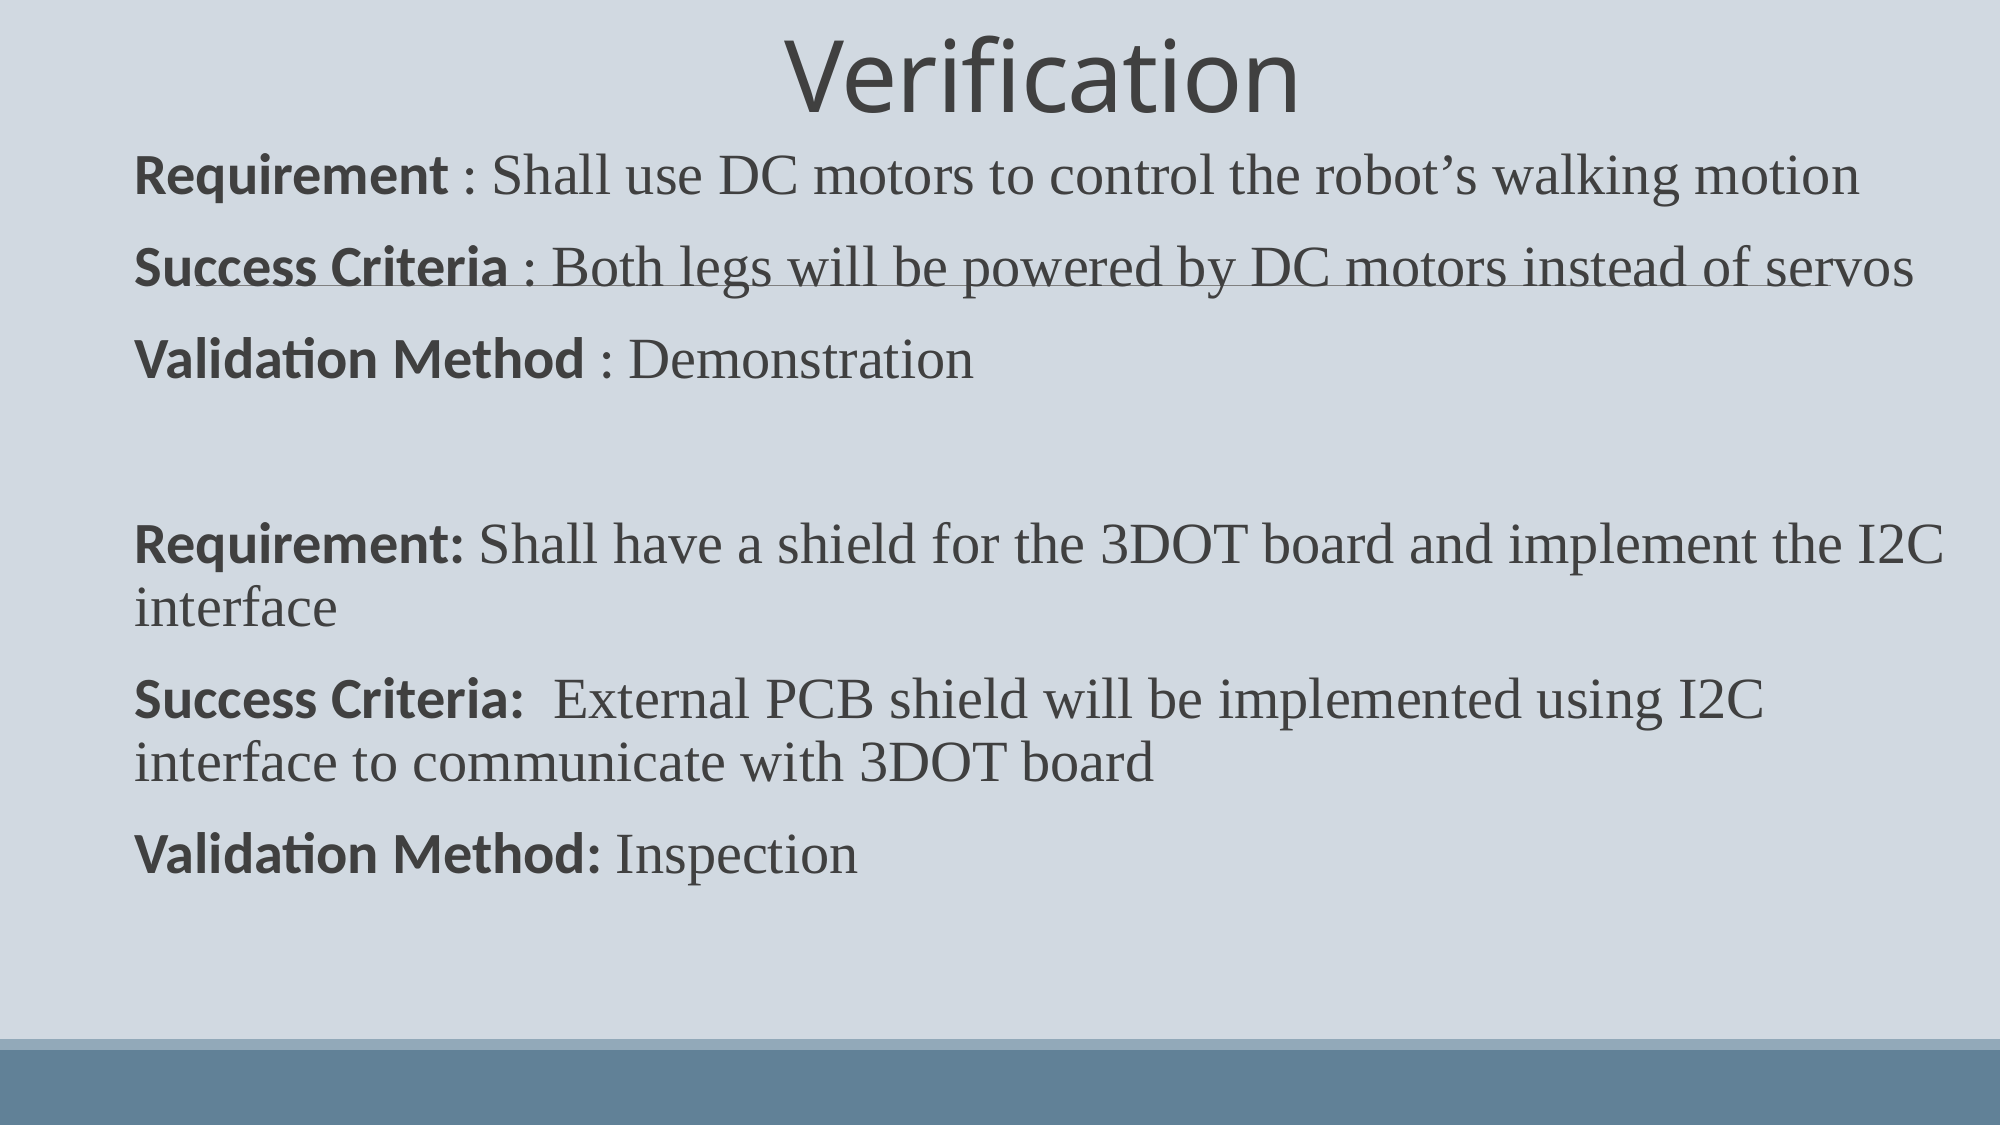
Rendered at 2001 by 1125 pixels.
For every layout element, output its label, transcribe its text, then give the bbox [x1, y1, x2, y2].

list Requirement : Shall use DC motors to control the robot’s walking motion Success Criteria : Both legs will be powered by DC motors instead of servos Validation Method : Demonstration Requirement: Shall have a shield for the 3DOT board and implement the I2C interface Success Criteria: External PCB shield will be implemented using I2C interface to communicate with 3DOT board Validation Method: Inspection [134, 136, 1948, 1050]
title Verification [129, 0, 1984, 141]
